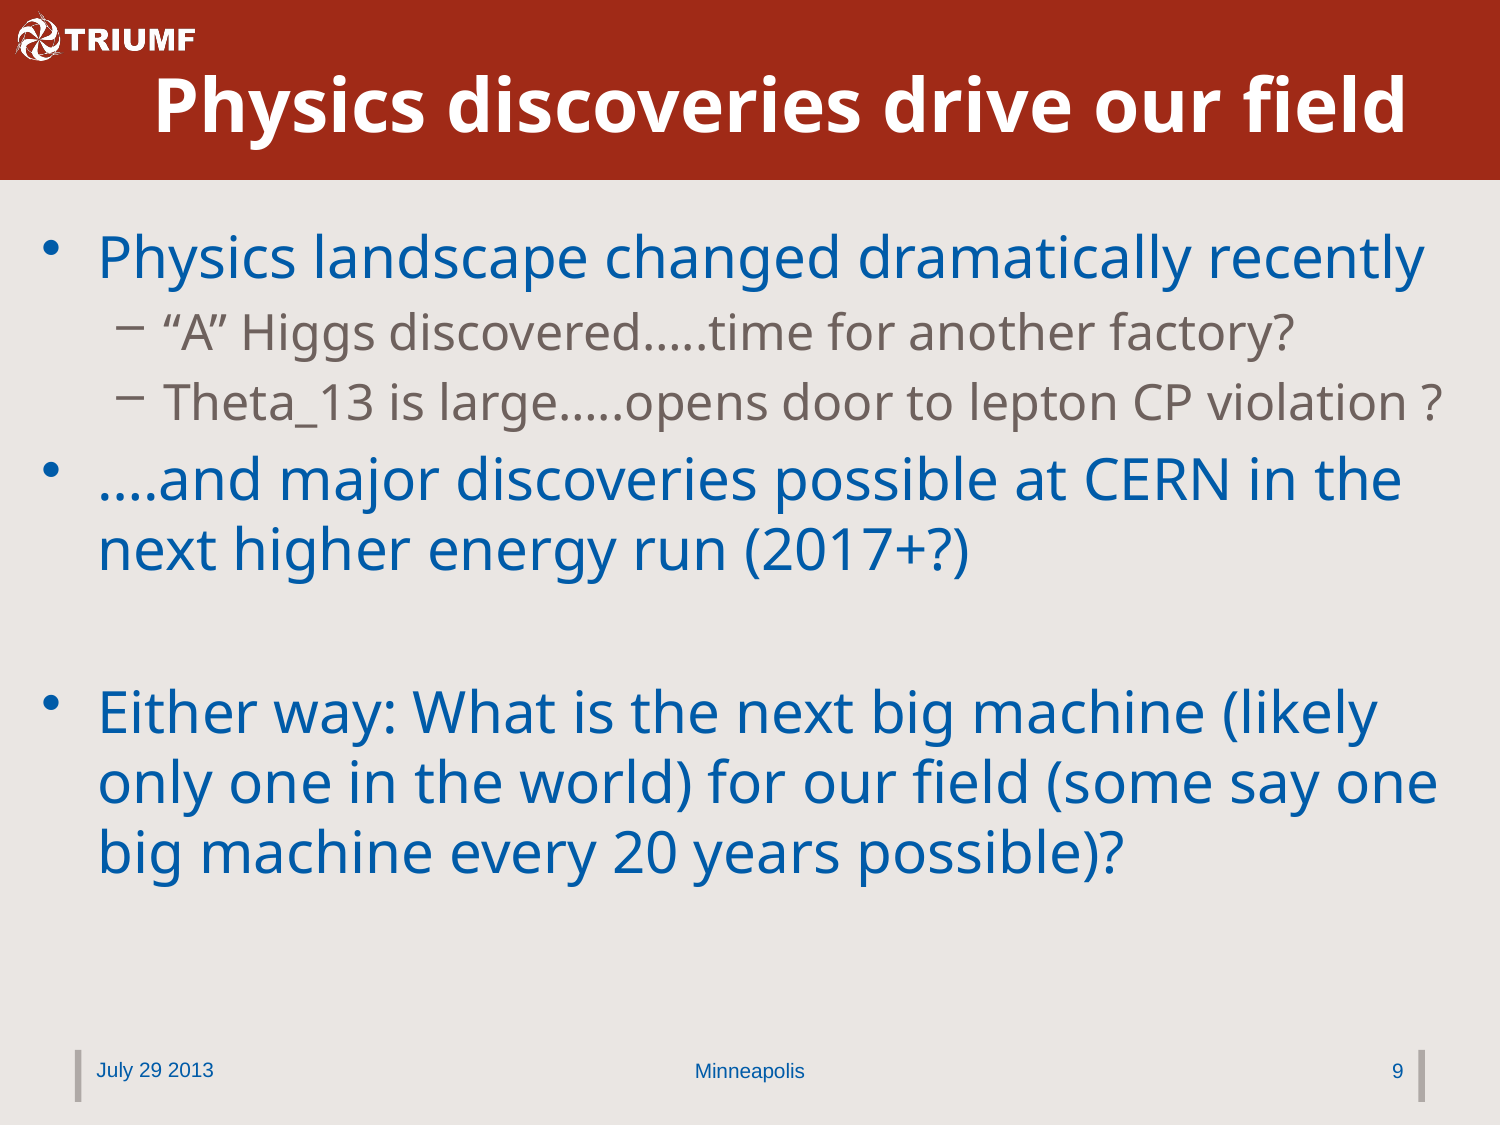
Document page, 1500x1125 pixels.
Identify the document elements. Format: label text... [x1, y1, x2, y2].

title Physics discoveries drive our field [74, 24, 1426, 181]
list Physics landscape changed dramatically recently “A” Higgs discovered…..time for another factory? Theta_13 is large…..opens door to lepton CP violation ? ….and major discoveries possible at CERN in the next higher energy run (2017+?) Either way: What is the next big machine (likely only one in the world) for our field (some say one big machine every 20 years possible)? [25, 212, 1460, 1089]
footer Minneapolis [337, 1049, 1163, 1125]
picture [15, 11, 195, 61]
slide_number 9 [1182, 1049, 1419, 1125]
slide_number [81, 1048, 314, 1125]
